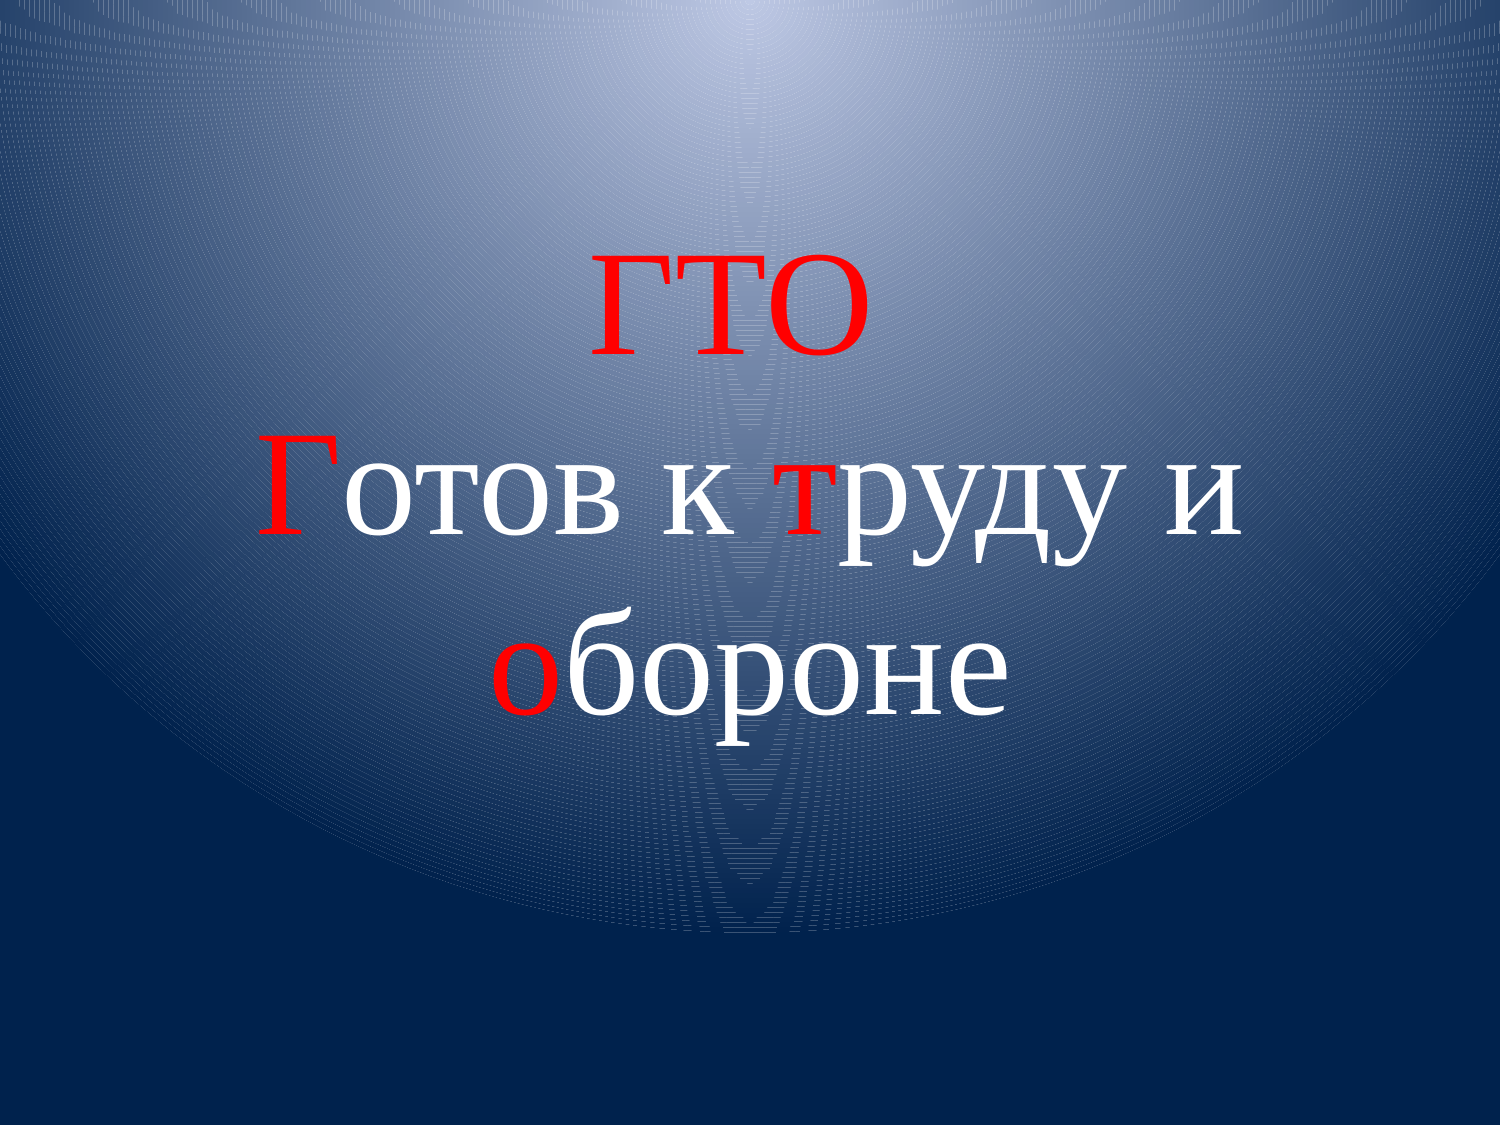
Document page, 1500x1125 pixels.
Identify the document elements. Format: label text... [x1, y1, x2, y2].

title ГТО Готов к труду и обороне [112, 152, 1388, 797]
